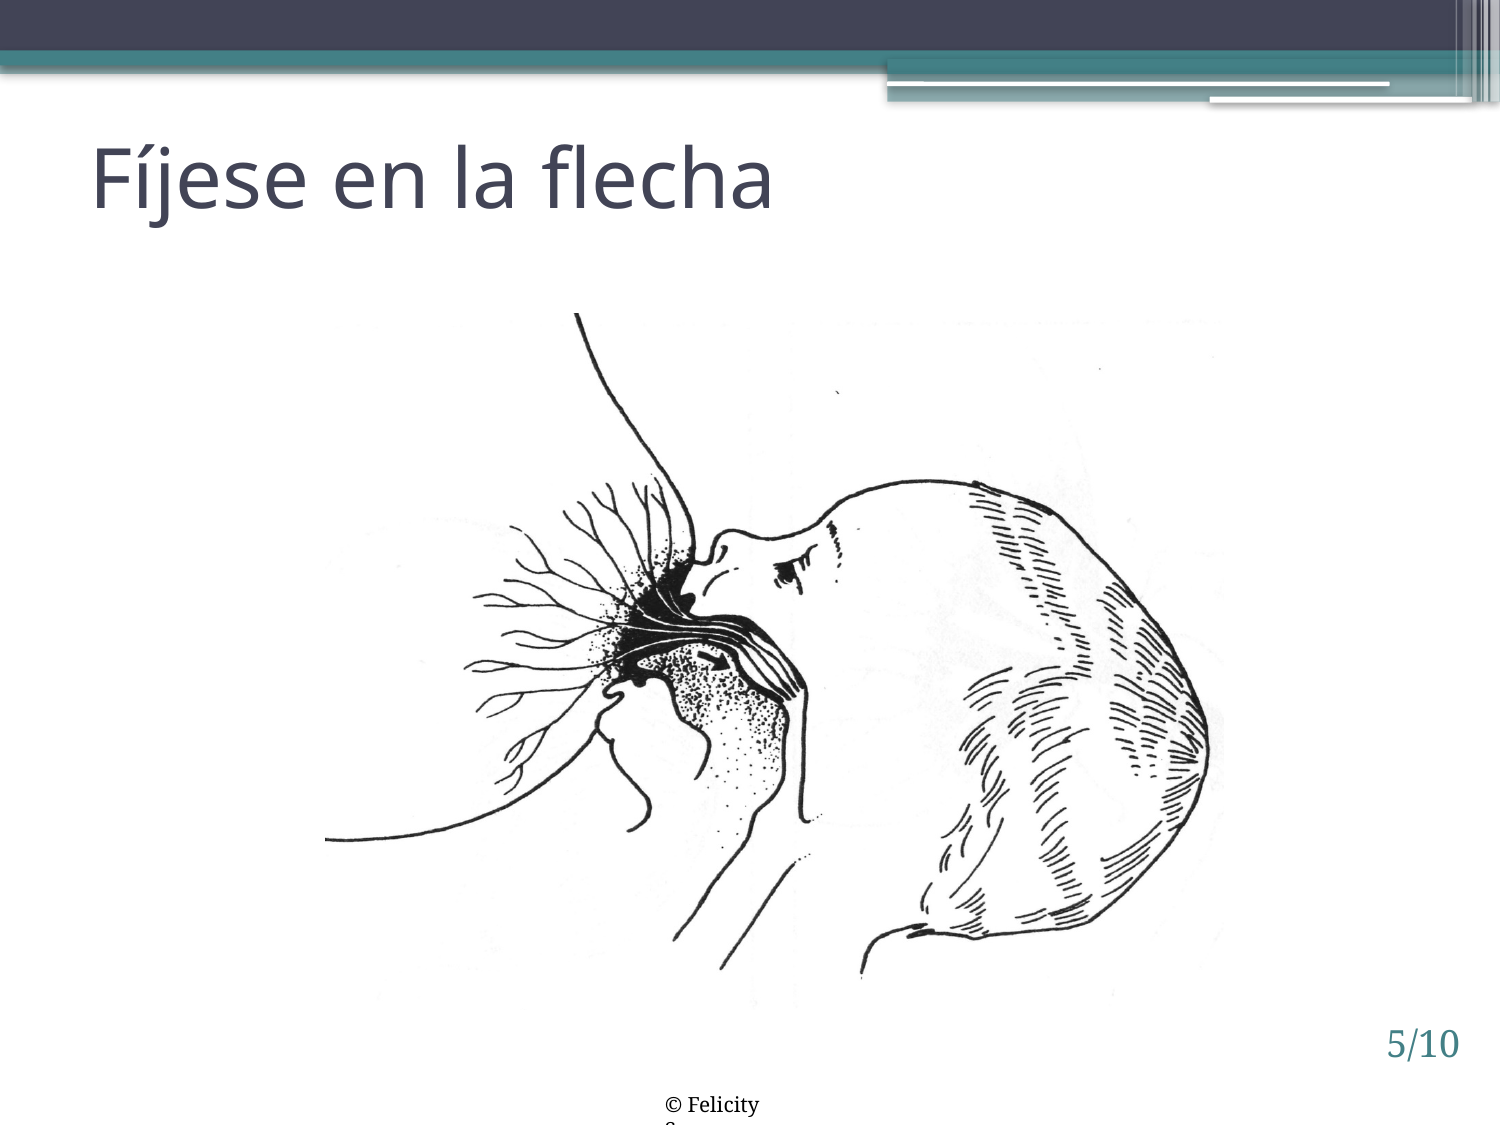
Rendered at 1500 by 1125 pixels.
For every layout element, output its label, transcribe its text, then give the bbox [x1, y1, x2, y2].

picture [324, 312, 1225, 1011]
title Fíjese en la flecha [75, 87, 1425, 263]
text_box © Felicity Savage [650, 1084, 845, 1125]
footer 5/10 [1262, 1012, 1475, 1088]
